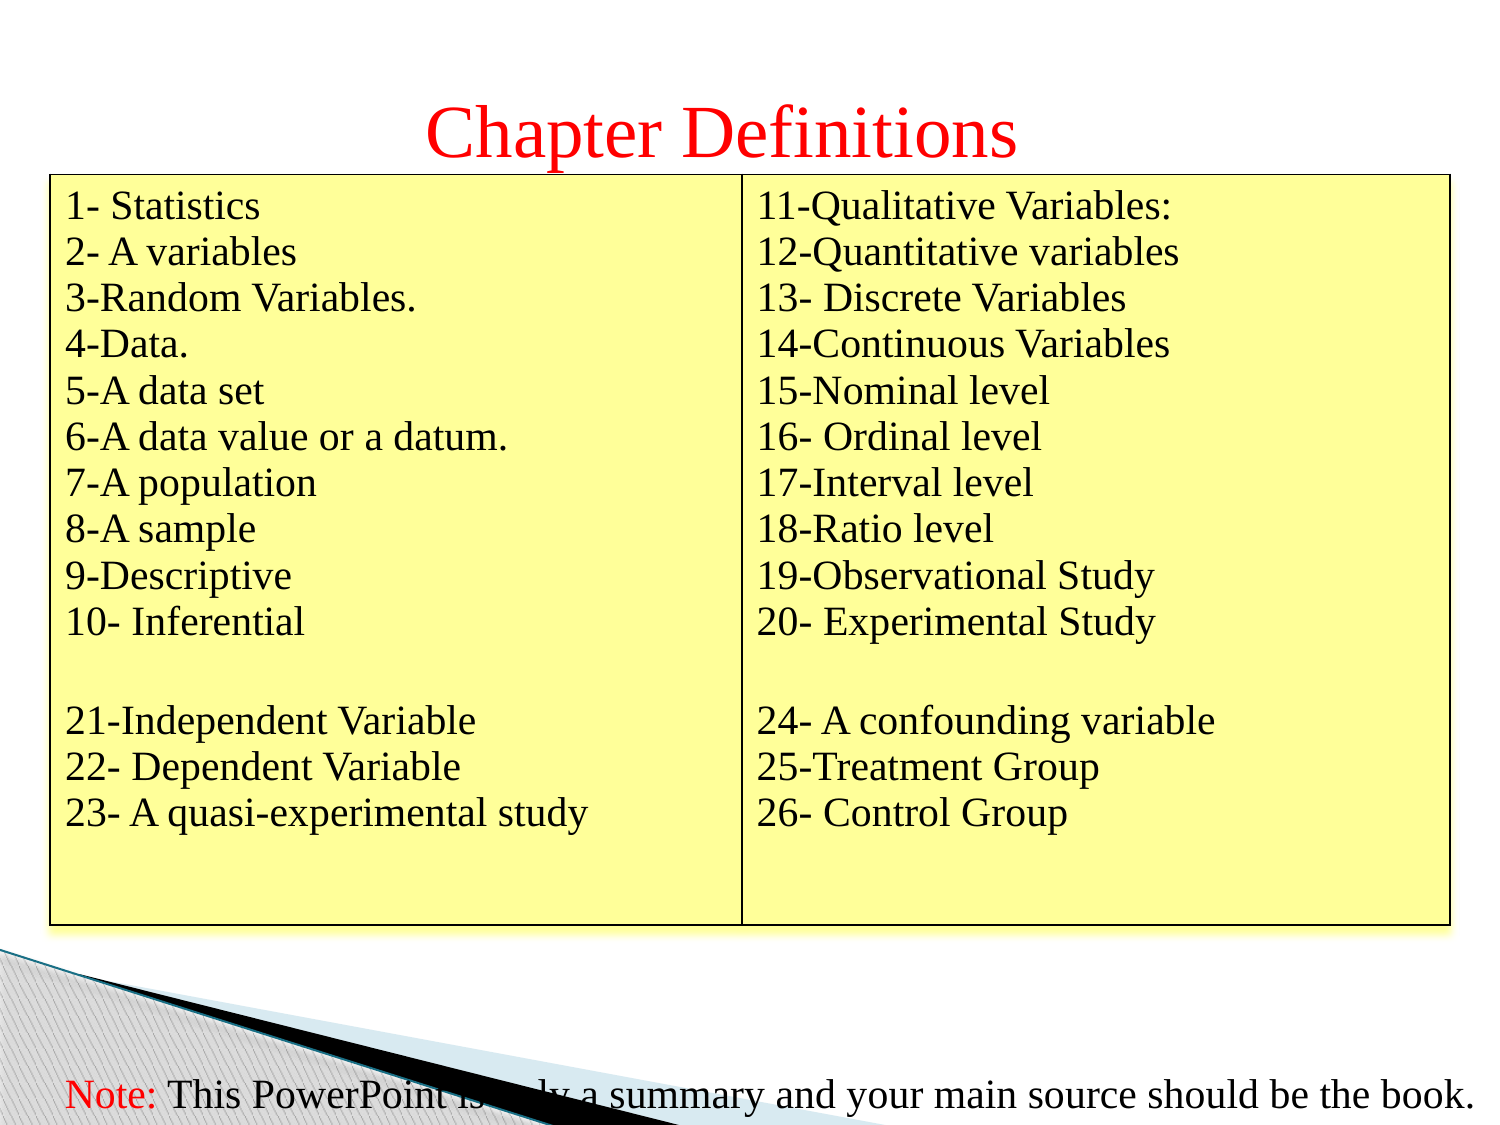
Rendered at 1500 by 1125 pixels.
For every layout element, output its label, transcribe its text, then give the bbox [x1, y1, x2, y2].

table_header 1- Statistics 2- A variables 3-Random Variables. 4-Data. 5-A data set 6-A data value or a datum. 7-A population 8-A sample 9-Descriptive 10- Inferential [51, 175, 741, 690]
text_box Chapter Definitions [410, 74, 1072, 174]
table_header 11-Qualitative Variables: 12-Quantitative variables 13- Discrete Variables 14-Continuous Variables 15-Nominal level 16- Ordinal level 17-Interval level 18-Ratio level 19-Observational Study 20- Experimental Study [743, 175, 1449, 690]
table_cell 24- A confounding variable 25-Treatment Group 26- Control Group [743, 690, 1449, 924]
table_cell 21-Independent Variable 22- Dependent Variable 23- A quasi-experimental study [51, 690, 741, 924]
text_box Note: This PowerPoint is only a summary and your main source should be the book. [50, 1059, 1500, 1125]
